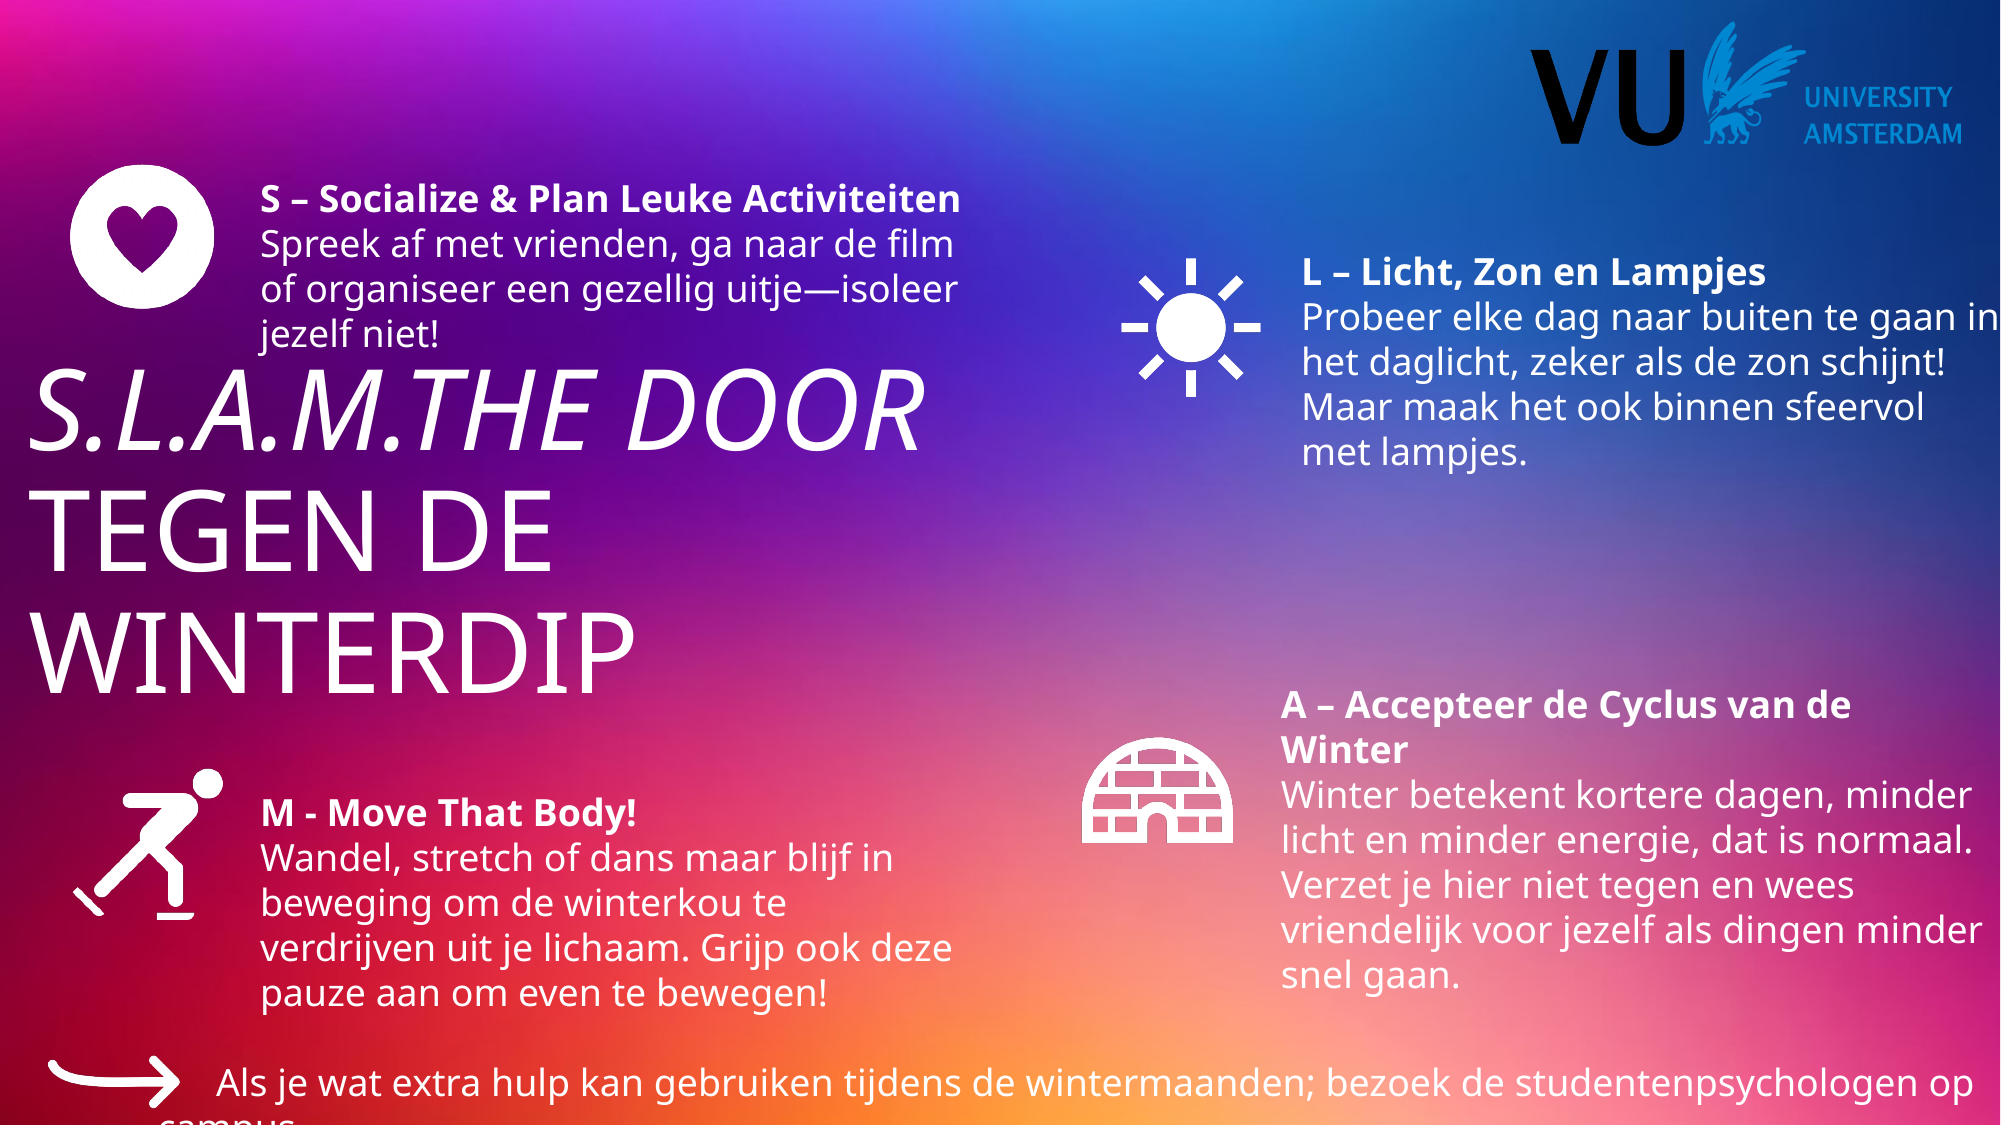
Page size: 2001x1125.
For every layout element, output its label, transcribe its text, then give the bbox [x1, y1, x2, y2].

text_box L – Licht, Zon en Lampjes Probeer elke dag naar buiten te gaan in het daglicht, zeker als de zon schijnt! Maar maak het ook binnen sfeervol met lampjes. [1286, 240, 2000, 481]
picture [0, 0, 2001, 1125]
text_box Als je wat extra hulp kan gebruiken tijdens de wintermaanden; bezoek de studentenpsychologen op campus [186, 1051, 2000, 1125]
text_box S – Socialize & Plan Leuke Activiteiten Spreek af met vrienden, ga naar de film of organiseer een gezellig uitje—isoleer jezelf niet! [245, 167, 980, 363]
title S.L.A.M.THE DOOR TEGEN DE WINTERDIP [13, 437, 1212, 634]
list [50, 145, 234, 328]
text_box M - Move That Body! Wandel, stretch of dans maar blijf in beweging om de winterkou te verdrijven uit je lichaam. Grijp ook deze pauze aan om even te bewegen! [245, 781, 980, 1022]
text_box A – Accepteer de Cyclus van de Winter Winter betekent kortere dagen, minder licht en minder energie, dat is normaal. Verzet je hier niet tegen en wees vriendelijk voor jezelf als dingen minder snel gaan. [1266, 673, 2000, 1004]
